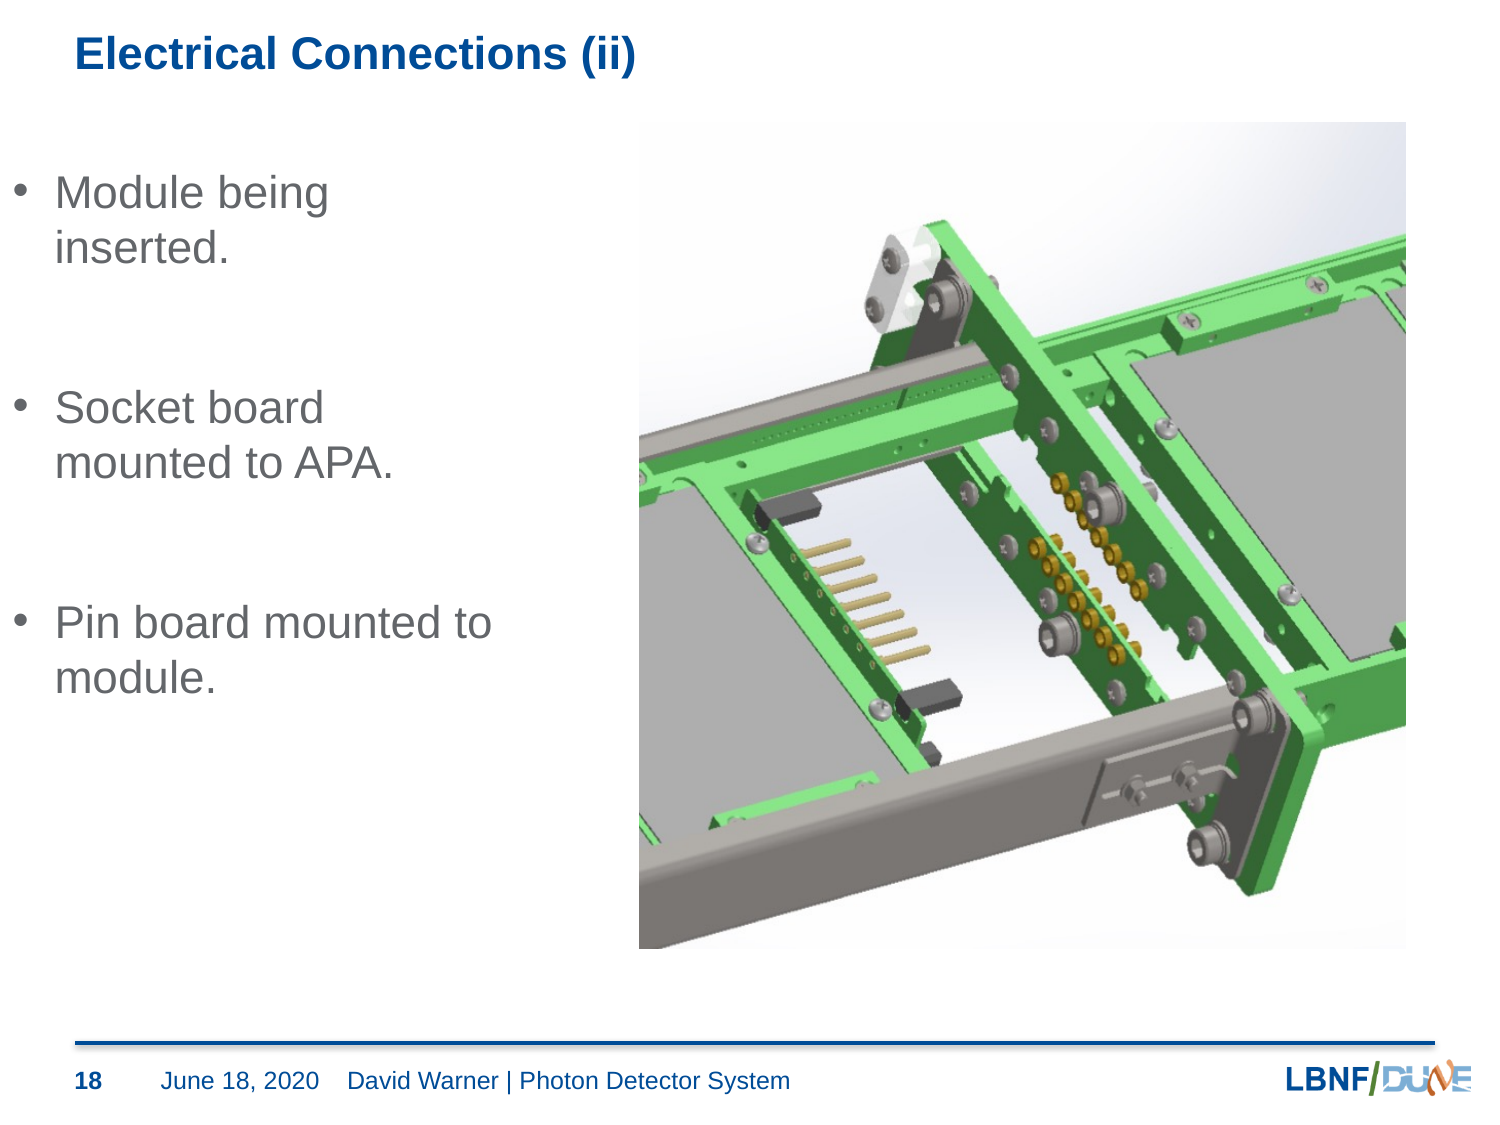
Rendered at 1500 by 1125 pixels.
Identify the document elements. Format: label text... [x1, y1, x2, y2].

footer David Warner | Photon Detector System [495, 1064, 1269, 1096]
title Electrical Connections (ii) [74, 24, 1435, 118]
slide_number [160, 1064, 348, 1096]
picture [639, 122, 1406, 949]
picture [1284, 1058, 1471, 1097]
list Module being inserted. Socket board mounted to APA. Pin board mounted to module. [12, 155, 495, 1109]
